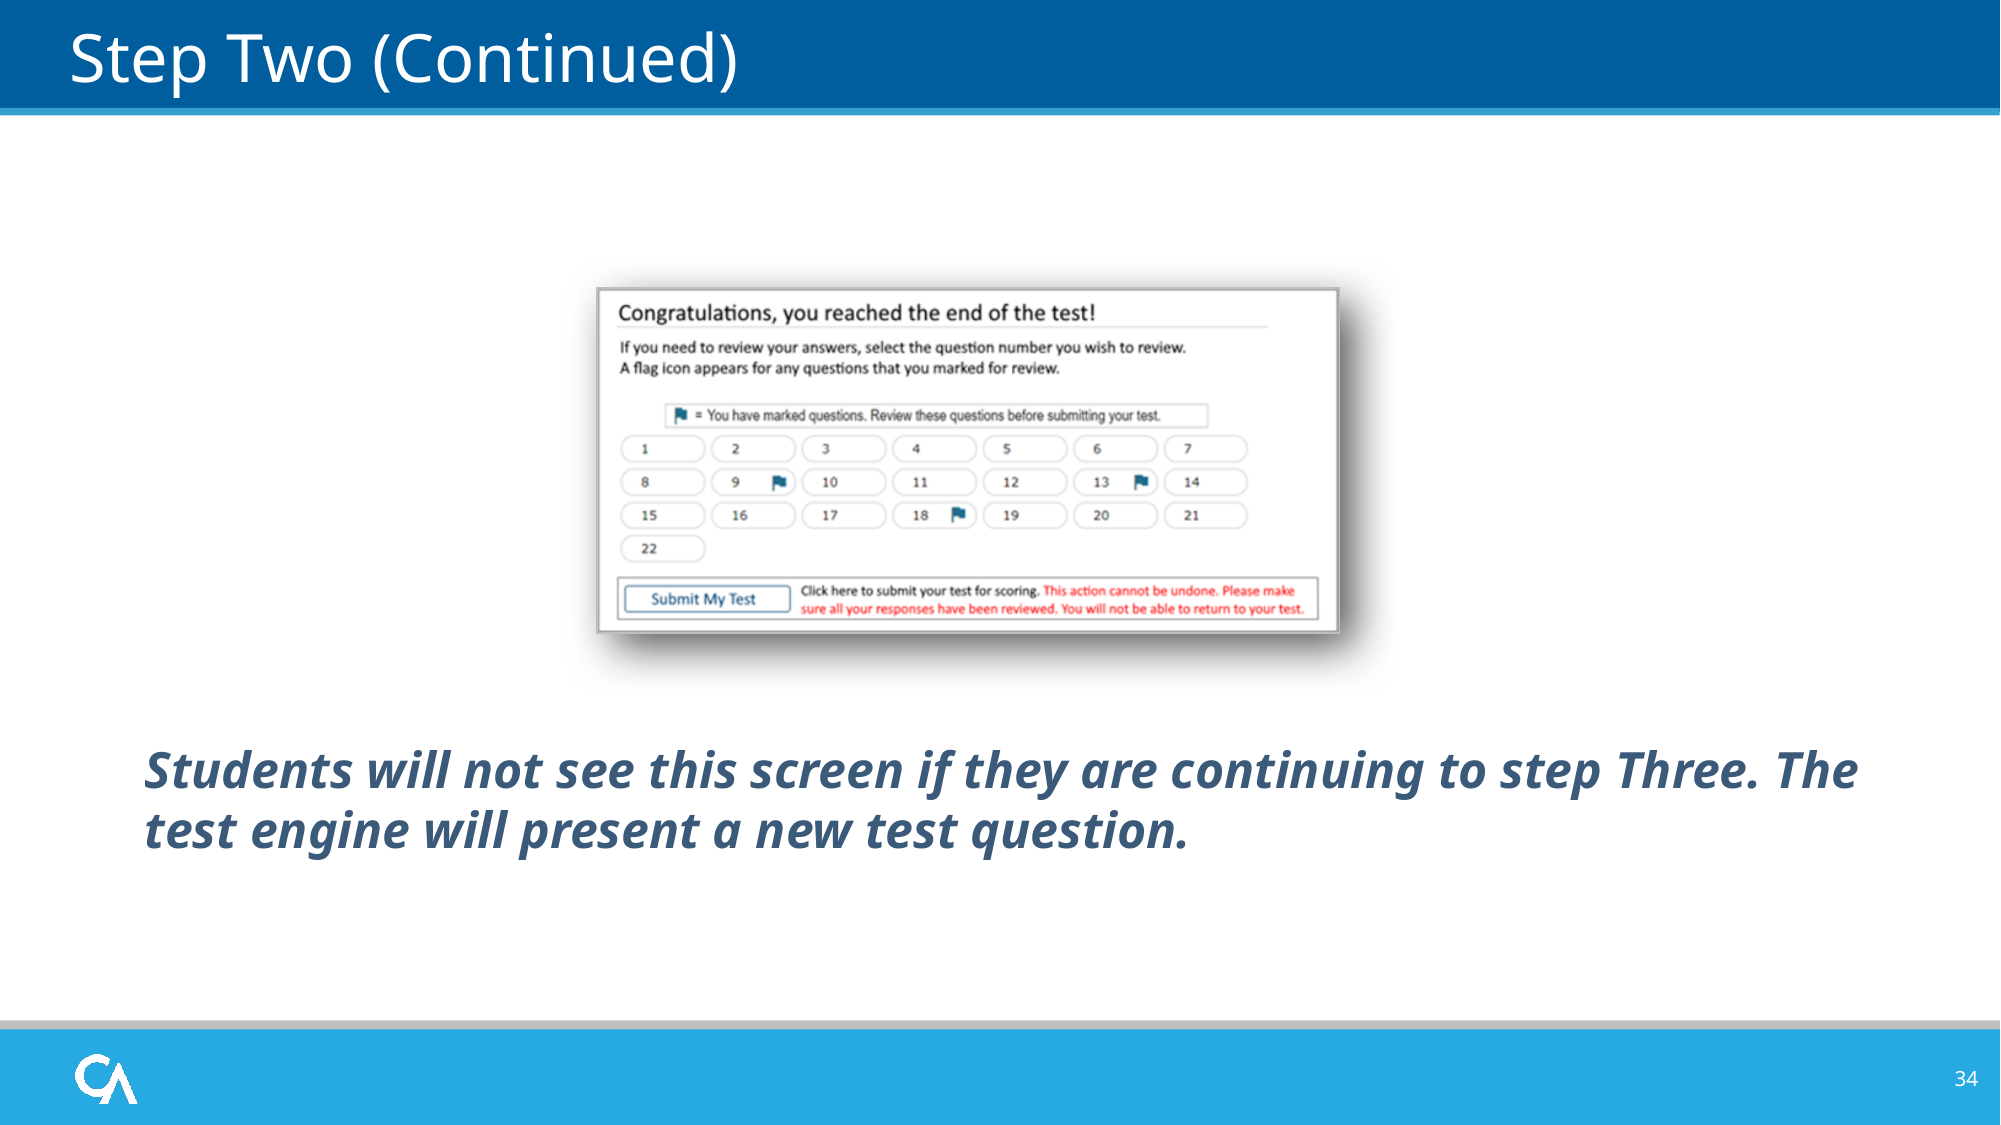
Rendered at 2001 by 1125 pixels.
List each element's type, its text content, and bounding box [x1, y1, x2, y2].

title Step Two (Continued) [69, 10, 1878, 96]
picture [597, 288, 1339, 633]
text_box Students will not see this screen if they are continuing to step Three. The test engine will present a new test question. [129, 731, 1968, 877]
slide_number 34 [1877, 1057, 1993, 1103]
picture [75, 1054, 138, 1104]
